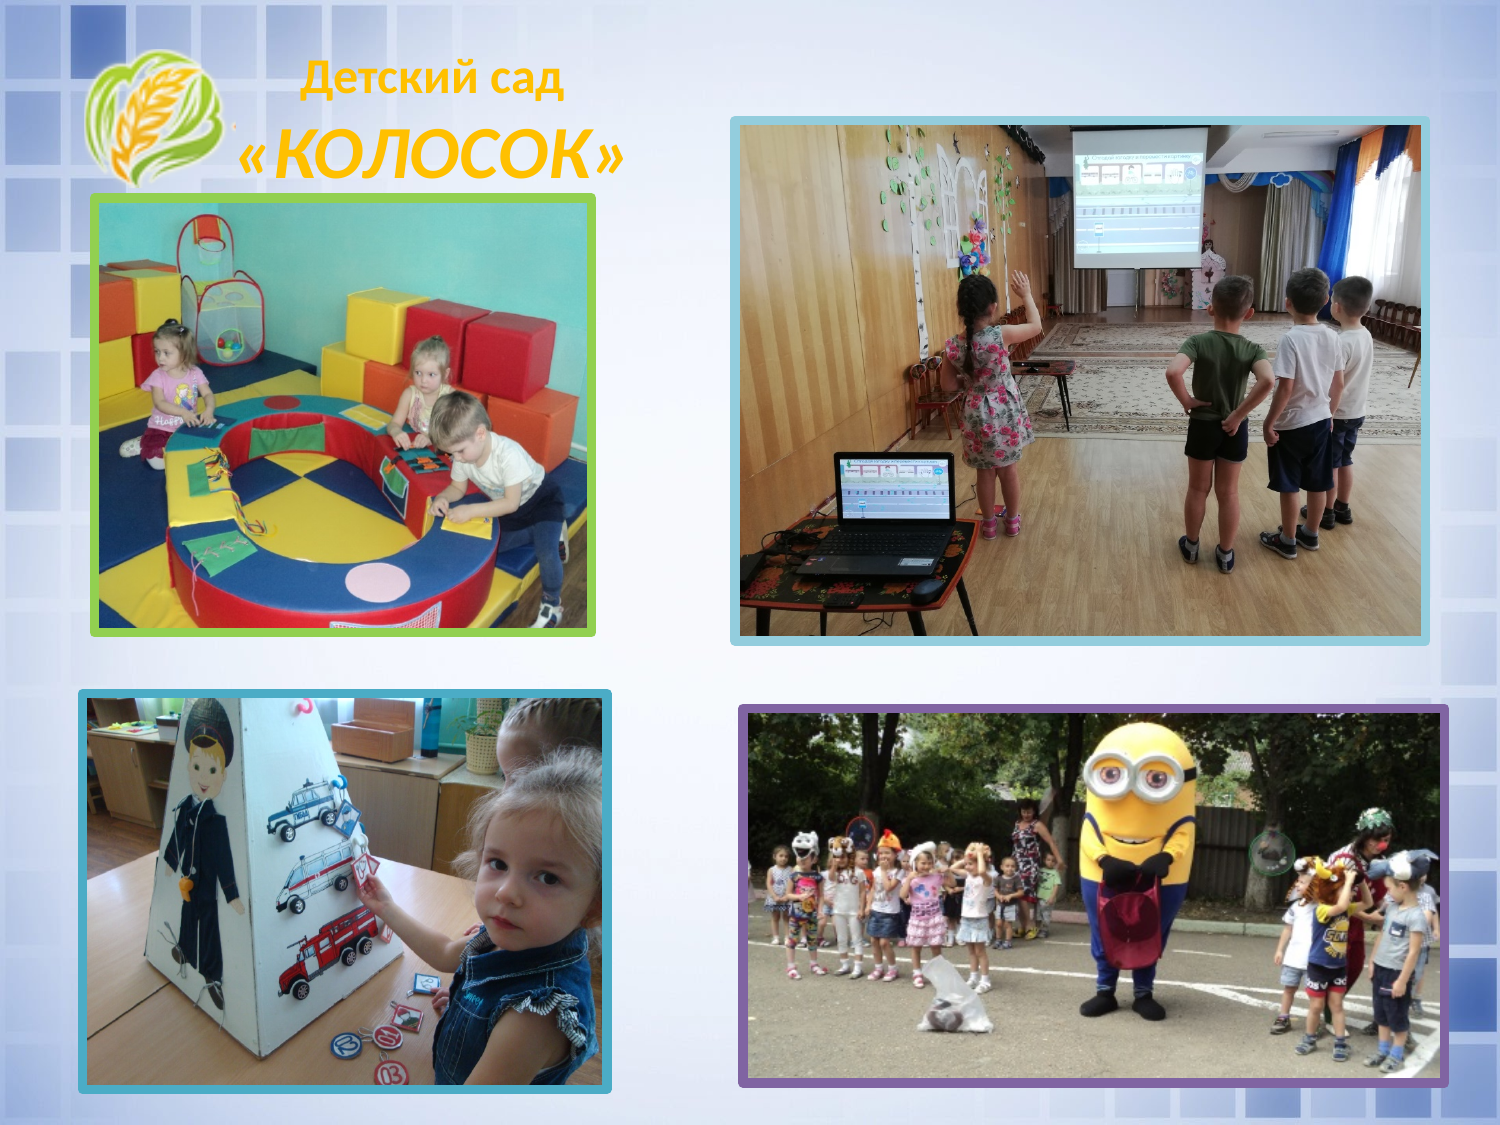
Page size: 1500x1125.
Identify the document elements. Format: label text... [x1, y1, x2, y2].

picture [0, 0, 1500, 1125]
text_box Детский сад «КОЛОСОК» [47, 36, 819, 202]
